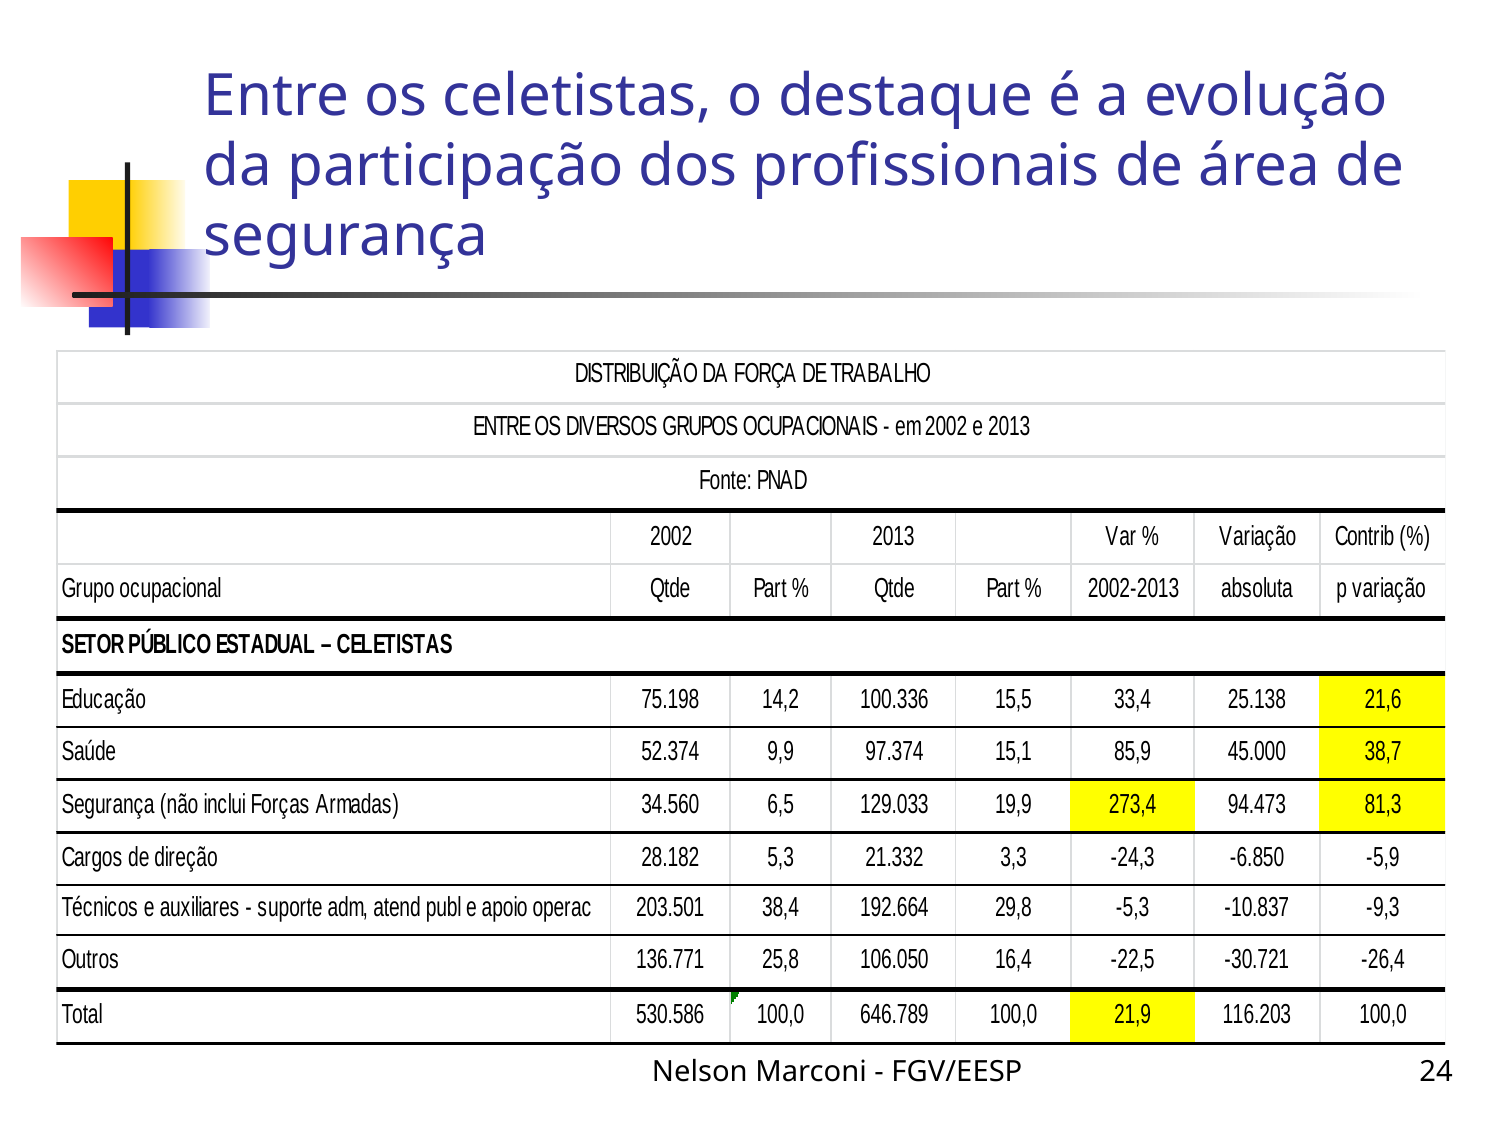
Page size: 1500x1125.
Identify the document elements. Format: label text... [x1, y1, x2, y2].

title Entre os celetistas, o destaque é a evolução da participação dos profissionais de área de segurança [188, 35, 1468, 275]
slide_number 24 [1155, 1024, 1468, 1100]
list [56, 349, 1448, 1048]
footer Nelson Marconi - FGV/EESP [600, 1056, 1075, 1100]
